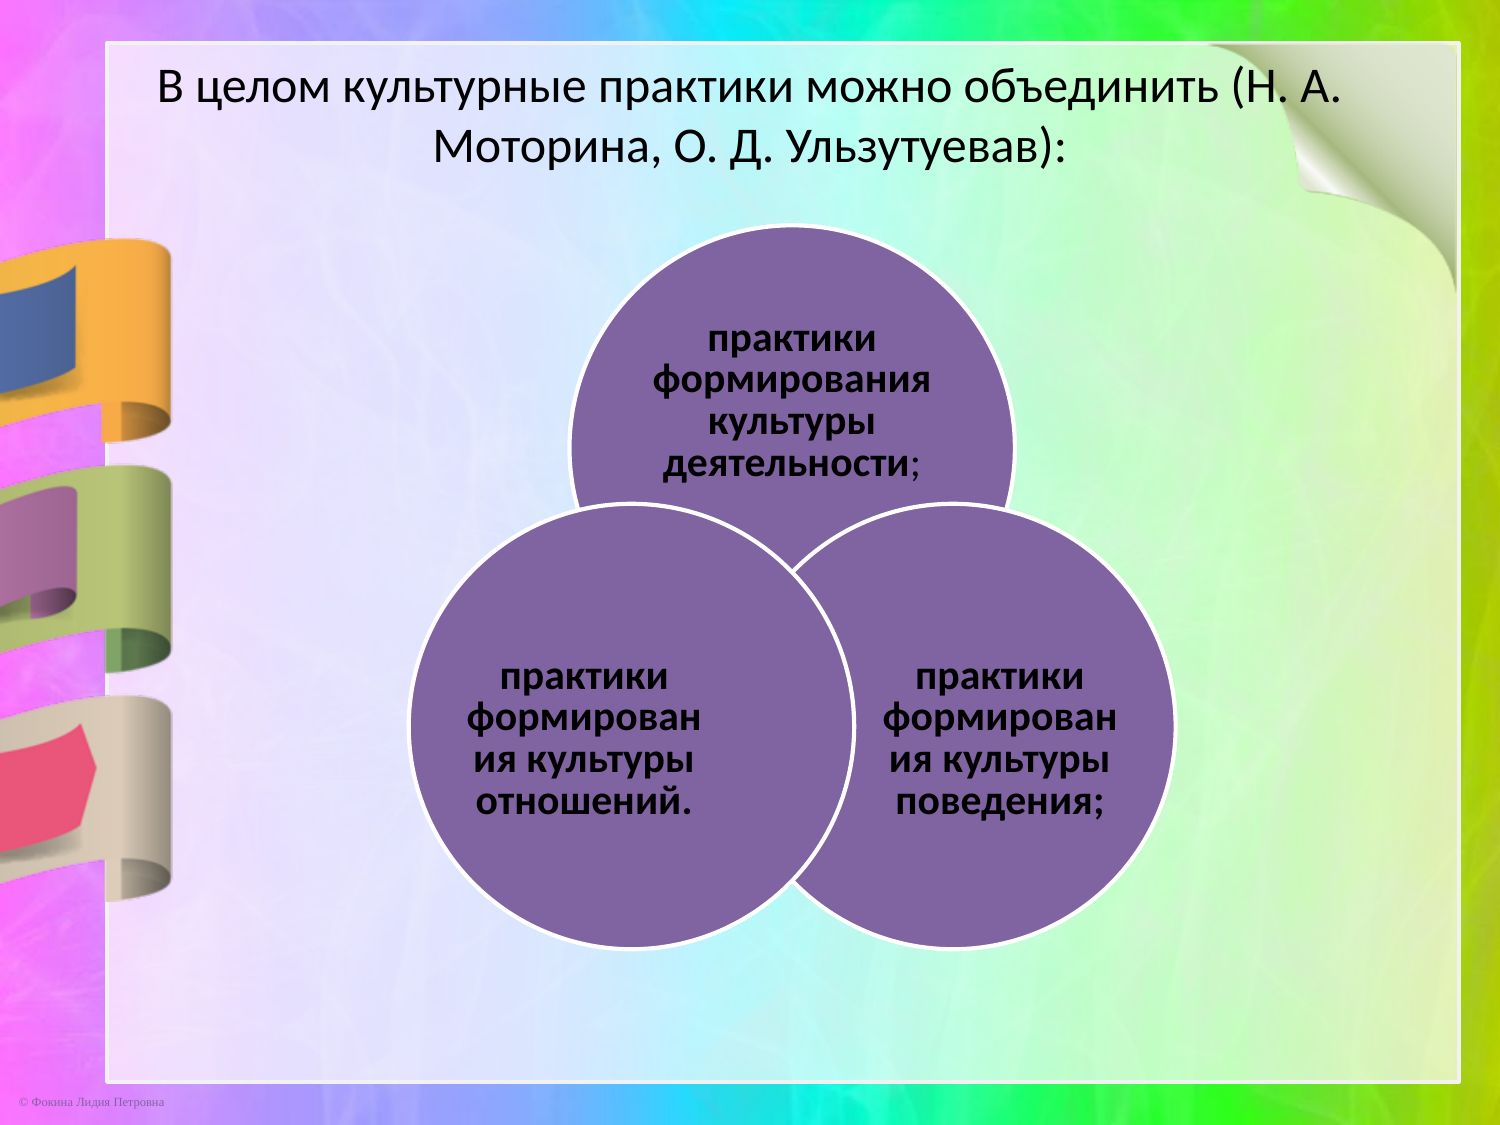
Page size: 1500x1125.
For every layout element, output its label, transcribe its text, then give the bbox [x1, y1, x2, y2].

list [159, 262, 1426, 1006]
title В целом культурные практики можно объединить (Н. А. Моторина, О. Д. Ульзутуевав): [75, 45, 1425, 233]
picture [0, 0, 1500, 1125]
